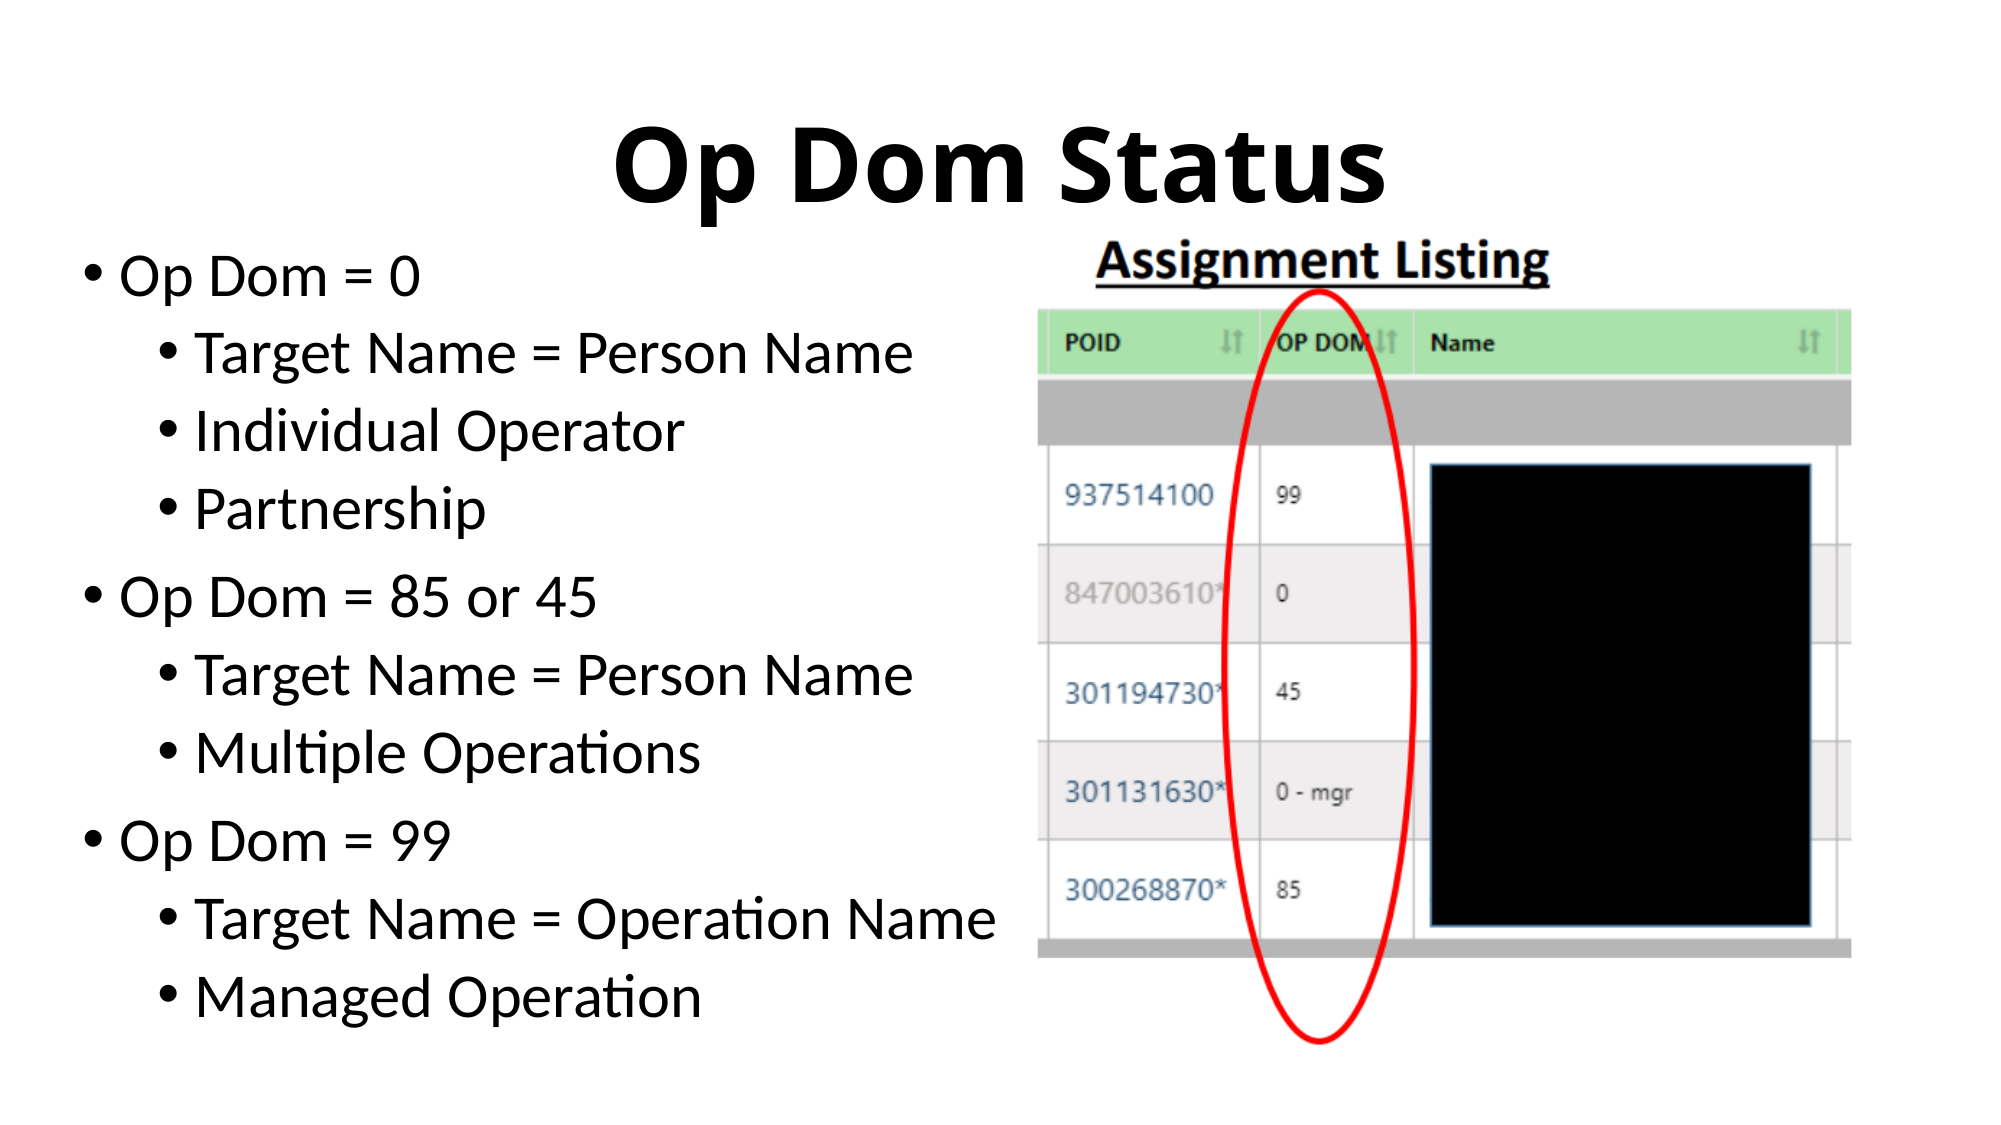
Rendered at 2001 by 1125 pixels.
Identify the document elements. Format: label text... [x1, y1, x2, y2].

title Op Dom Status [137, 59, 1863, 234]
picture [999, 203, 1905, 1065]
list Op Dom = 0 Target Name = Person Name Individual Operator Partnership Op Dom = 85 or 45 Target Name = Person Name Multiple Operations Op Dom = 99 Target Name = Operation Name Managed Operation [67, 234, 999, 1035]
